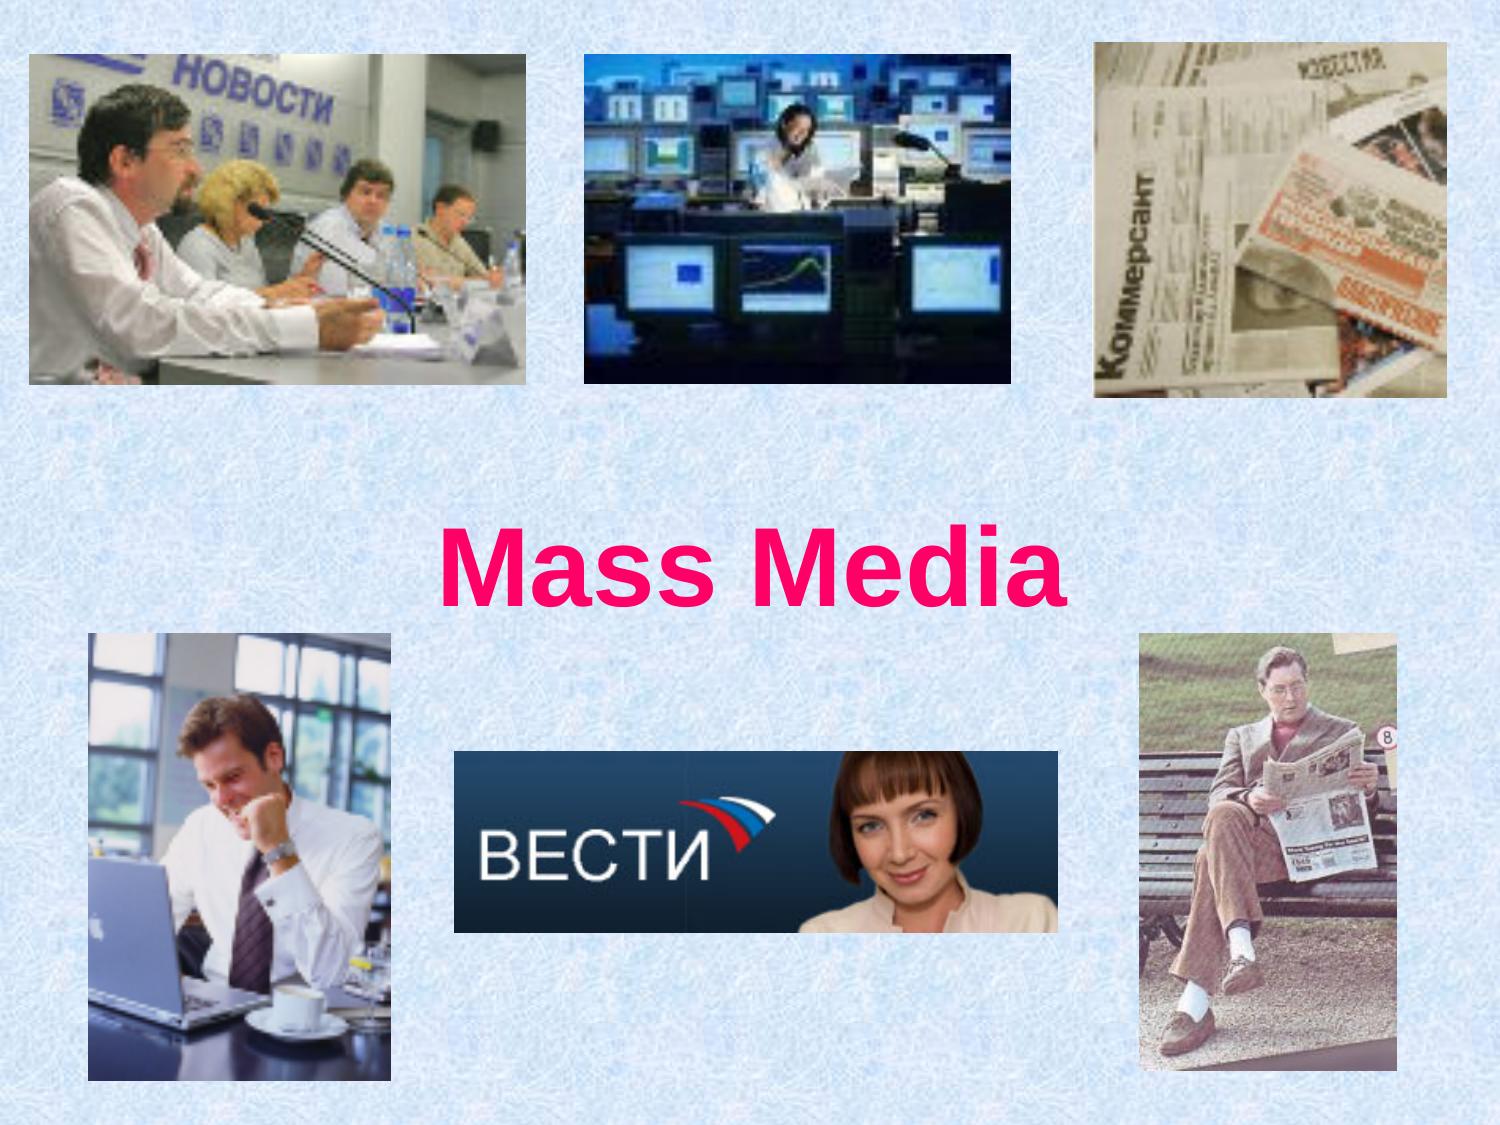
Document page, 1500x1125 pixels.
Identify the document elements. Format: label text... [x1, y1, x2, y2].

picture [0, 0, 1500, 1125]
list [29, 54, 526, 385]
title Mass Media [76, 467, 1428, 656]
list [584, 54, 1012, 384]
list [88, 632, 392, 1081]
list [1092, 42, 1448, 398]
